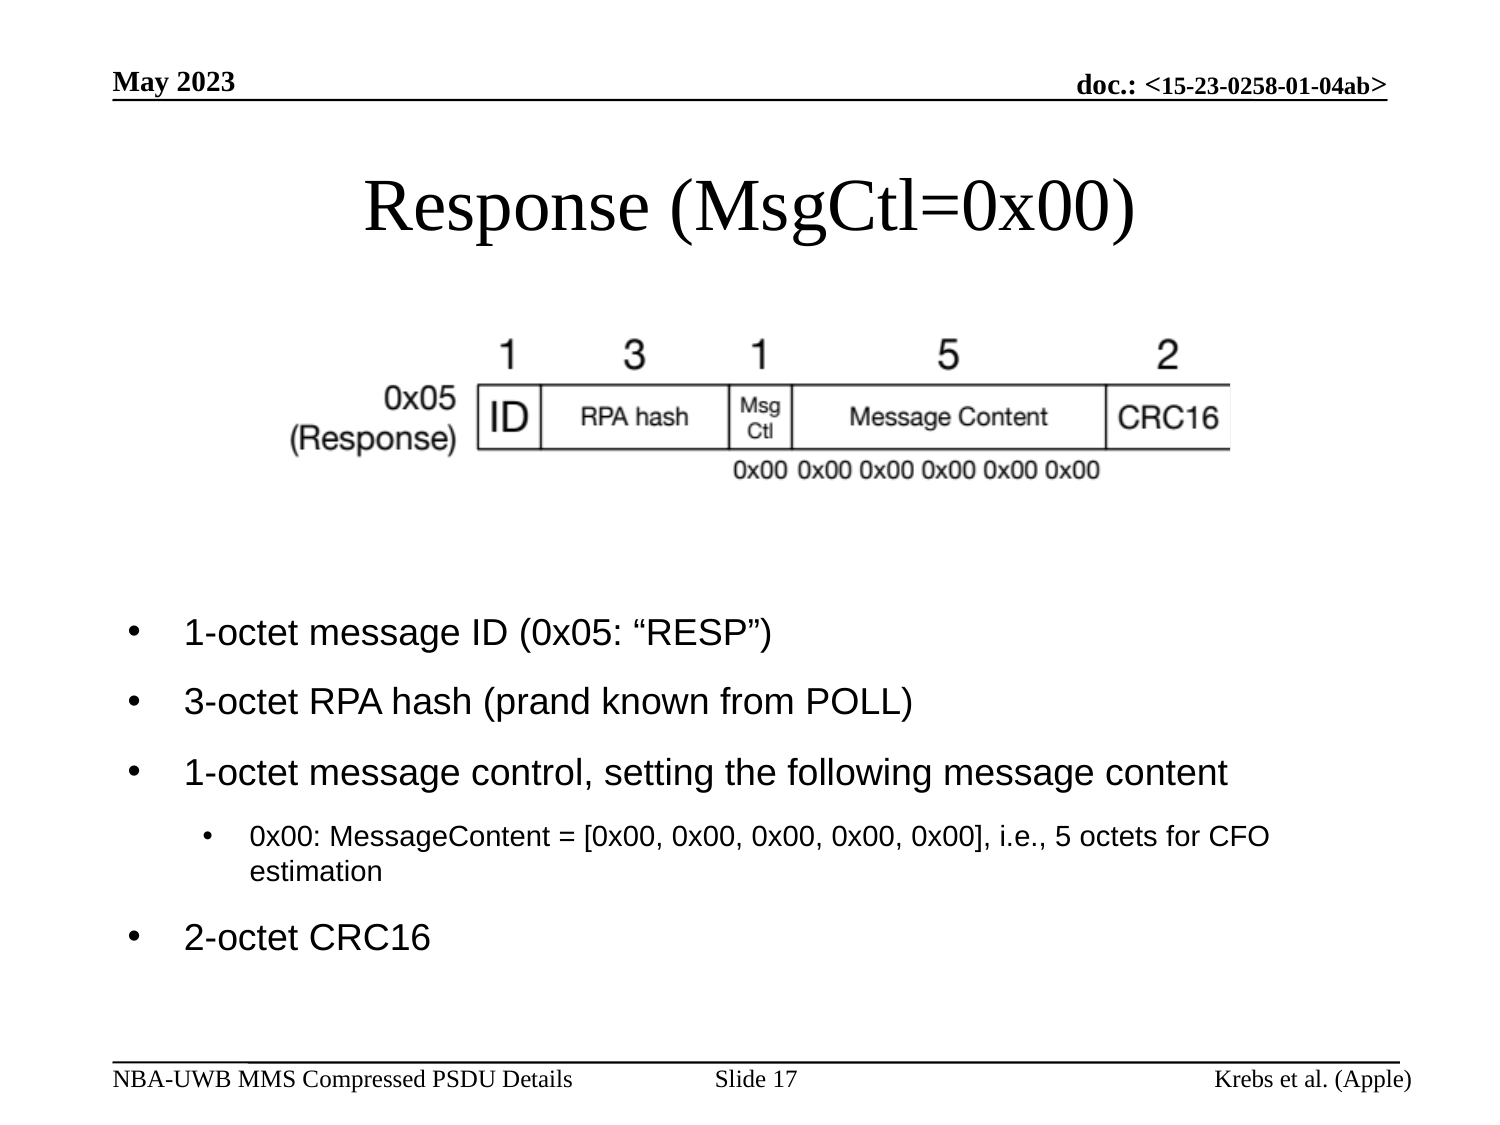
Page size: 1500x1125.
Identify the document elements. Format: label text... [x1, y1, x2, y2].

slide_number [112, 62, 375, 98]
footer Krebs et al. (Apple) [900, 1062, 1413, 1093]
title Response (MsgCtl=0x00) [112, 112, 1388, 288]
list 1-octet message ID (0x05: “RESP”) 3-octet RPA hash (prand known from POLL) 1-octet message control, setting the following message content 0x00: MessageContent = [0x00, 0x00, 0x00, 0x00, 0x00], i.e., 5 octets for CFO estimation 2-octet CRC16 [112, 600, 1388, 1038]
picture [269, 321, 1231, 500]
slide_number Slide 17 [712, 1062, 800, 1093]
